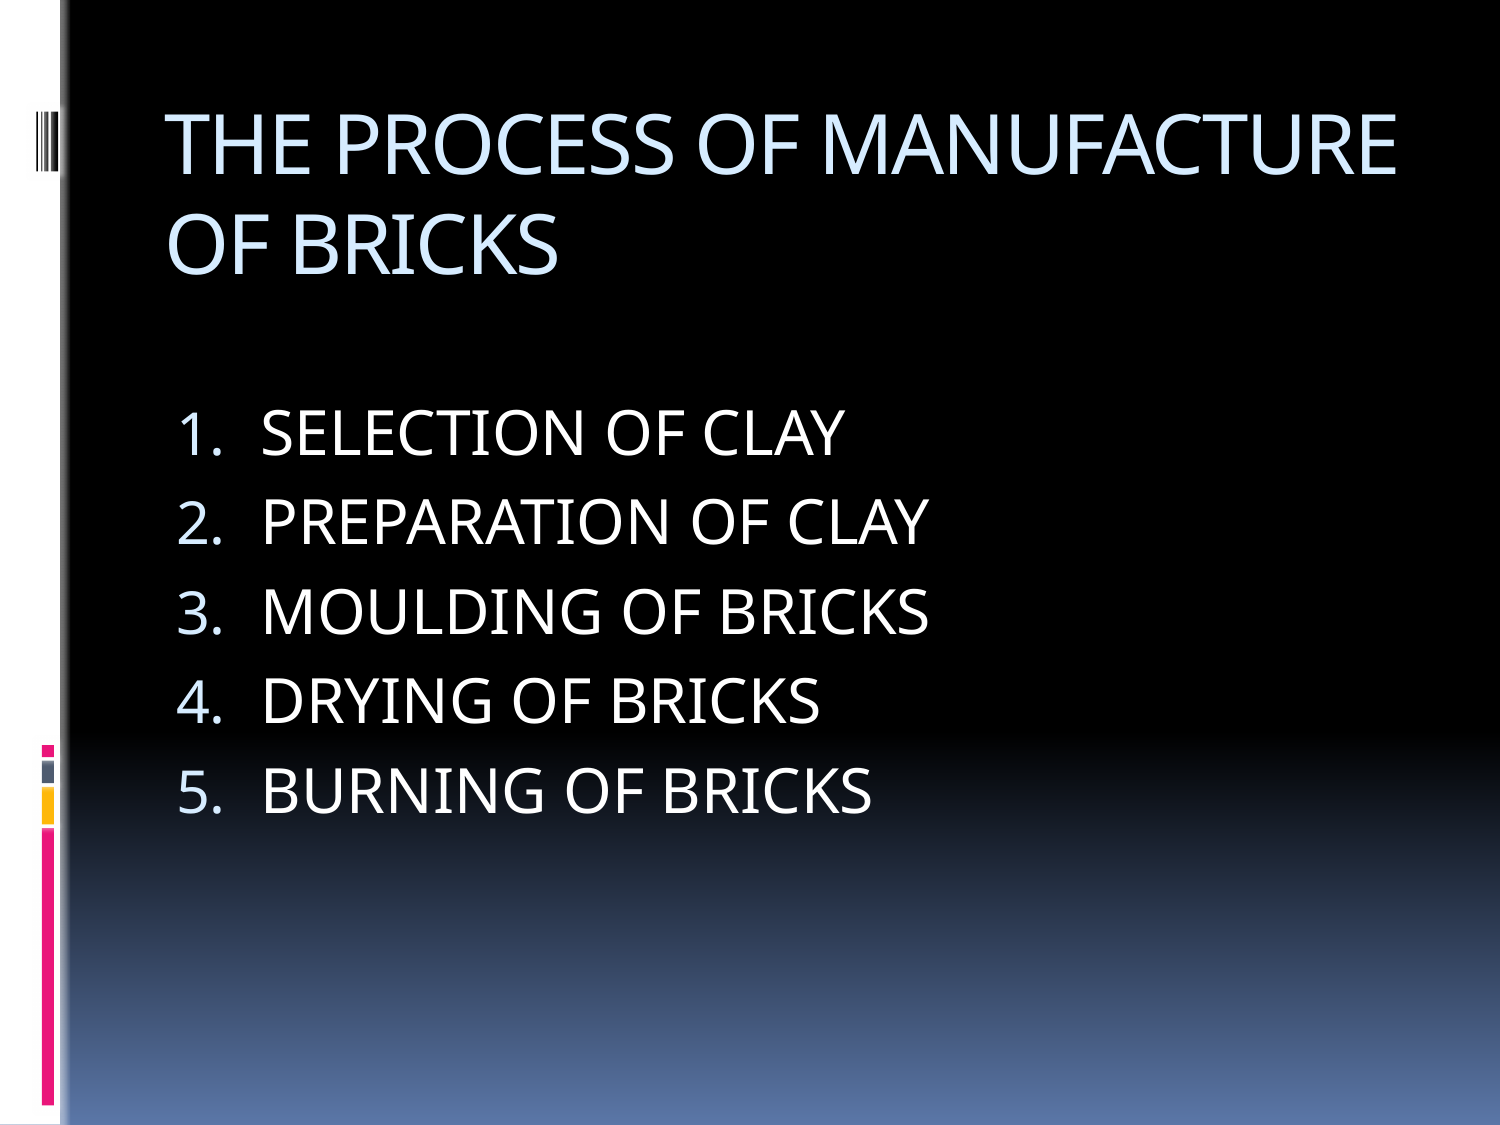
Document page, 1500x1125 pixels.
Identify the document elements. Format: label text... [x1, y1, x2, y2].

list SELECTION OF CLAY PREPARATION OF CLAY MOULDING OF BRICKS DRYING OF BRICKS BURNING OF BRICKS [150, 385, 1425, 965]
title THE PROCESS OF MANUFACTURE OF BRICKS [150, 83, 1425, 268]
